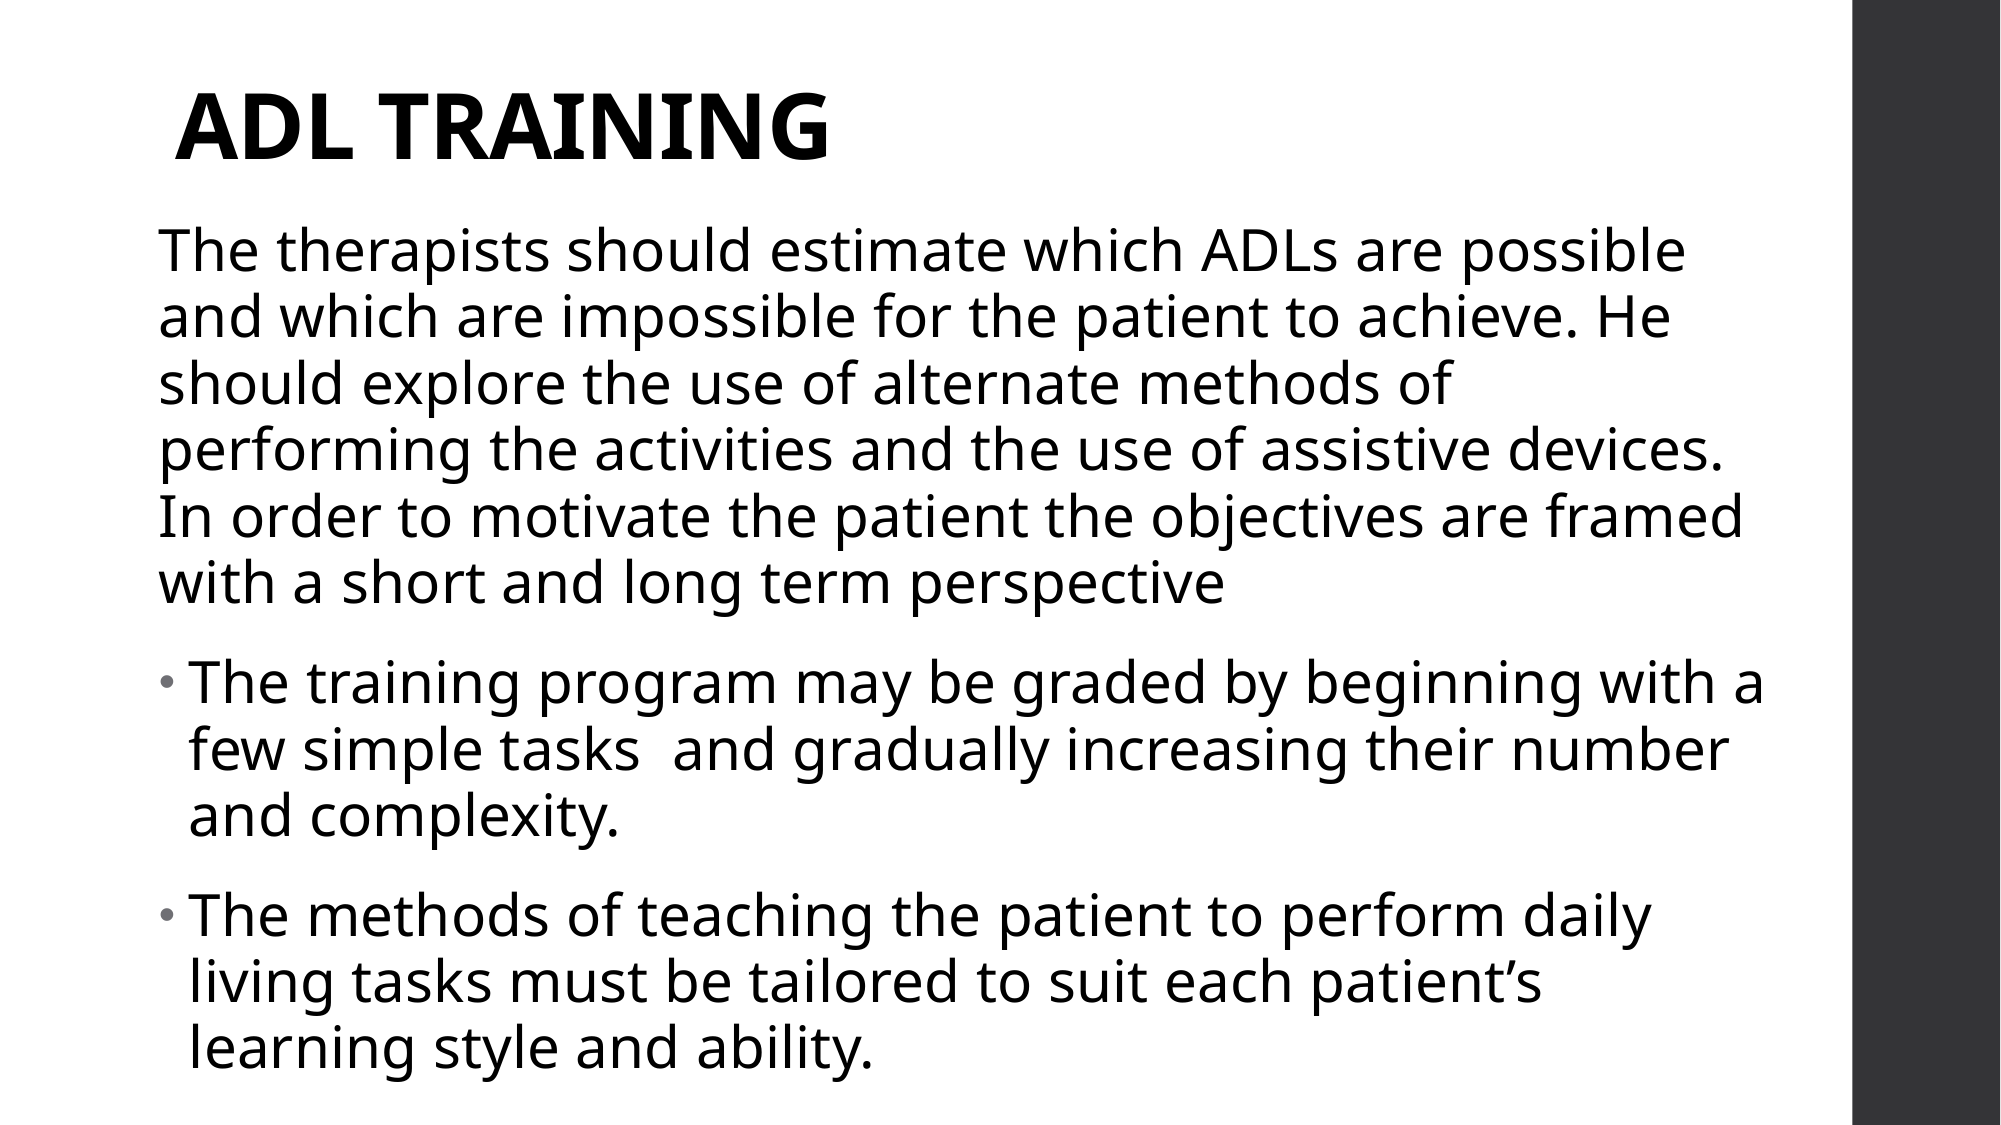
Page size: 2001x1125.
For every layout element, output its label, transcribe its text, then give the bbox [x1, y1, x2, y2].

list The therapists should estimate which ADLs are possible and which are impossible for the patient to achieve. He should explore the use of alternate methods of performing the activities and the use of assistive devices. In order to motivate the patient the objectives are framed with a short and long term perspective The training program may be graded by beginning with a few simple tasks and gradually increasing their number and complexity. The methods of teaching the patient to perform daily living tasks must be tailored to suit each patient’s learning style and ability. [143, 210, 1797, 1076]
title ADL TRAINING [160, 60, 1797, 187]
